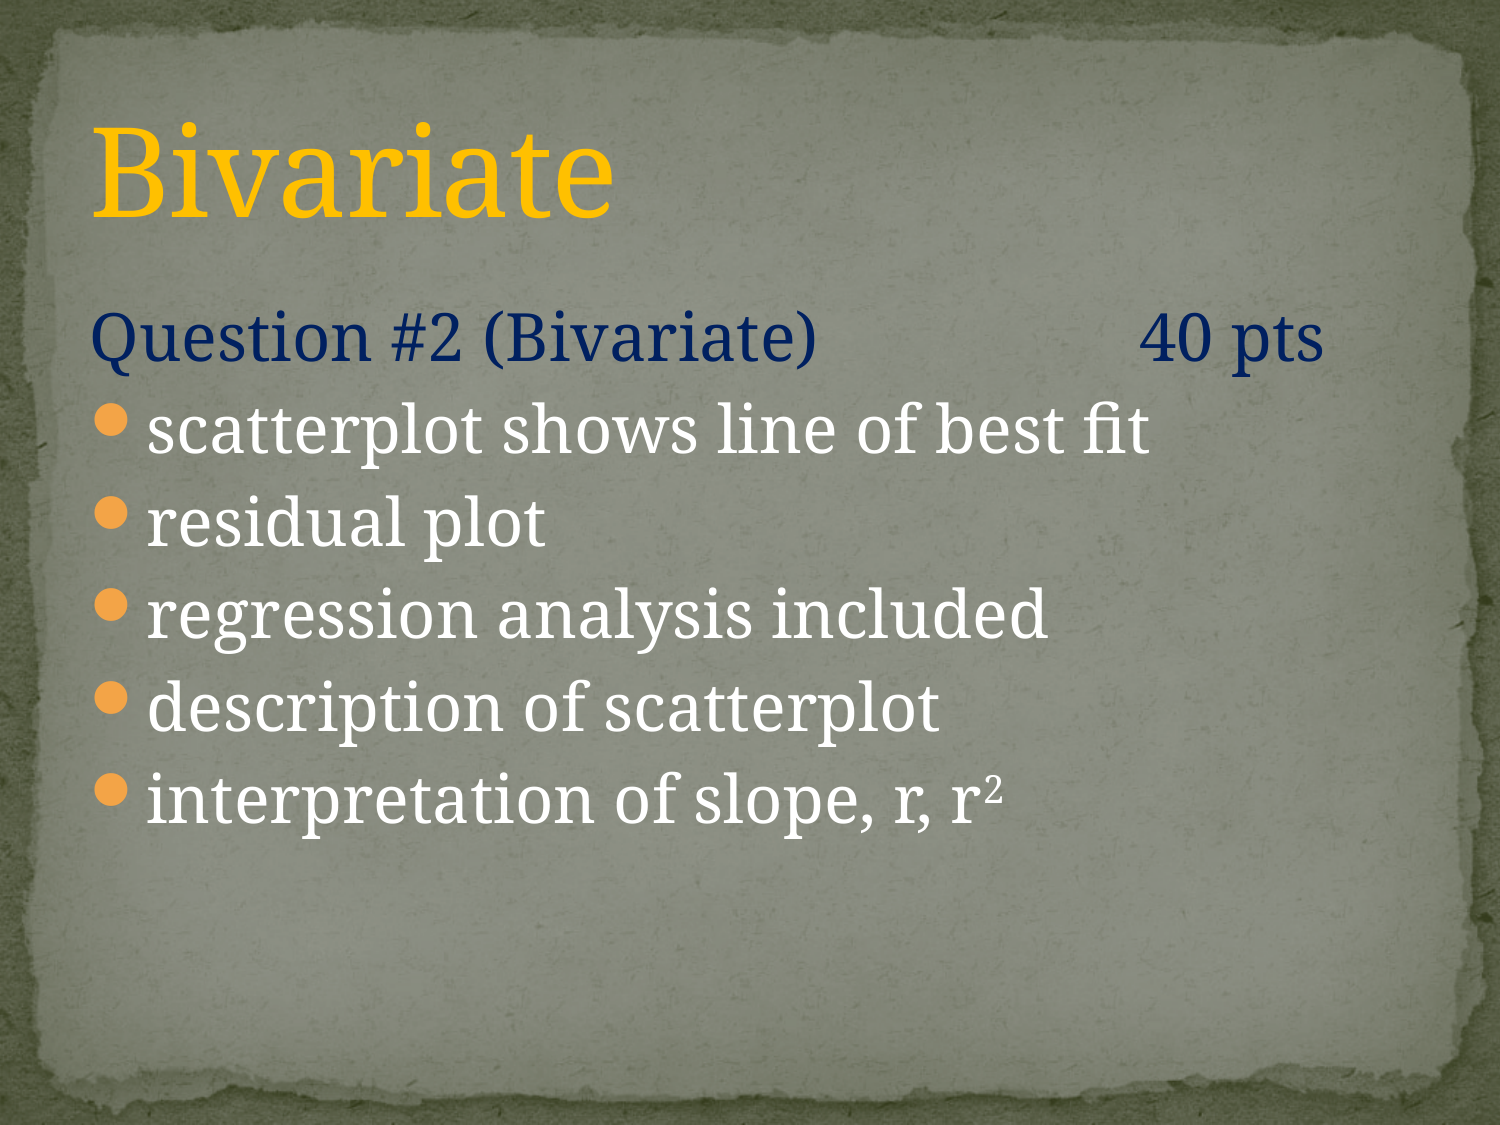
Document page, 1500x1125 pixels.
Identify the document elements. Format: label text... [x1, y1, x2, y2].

title Bivariate [74, 49, 763, 251]
list Question #2 (Bivariate) 40 pts scatterplot shows line of best fit residual plot regression analysis included description of scatterplot interpretation of slope, r, r2 [75, 287, 1425, 1038]
